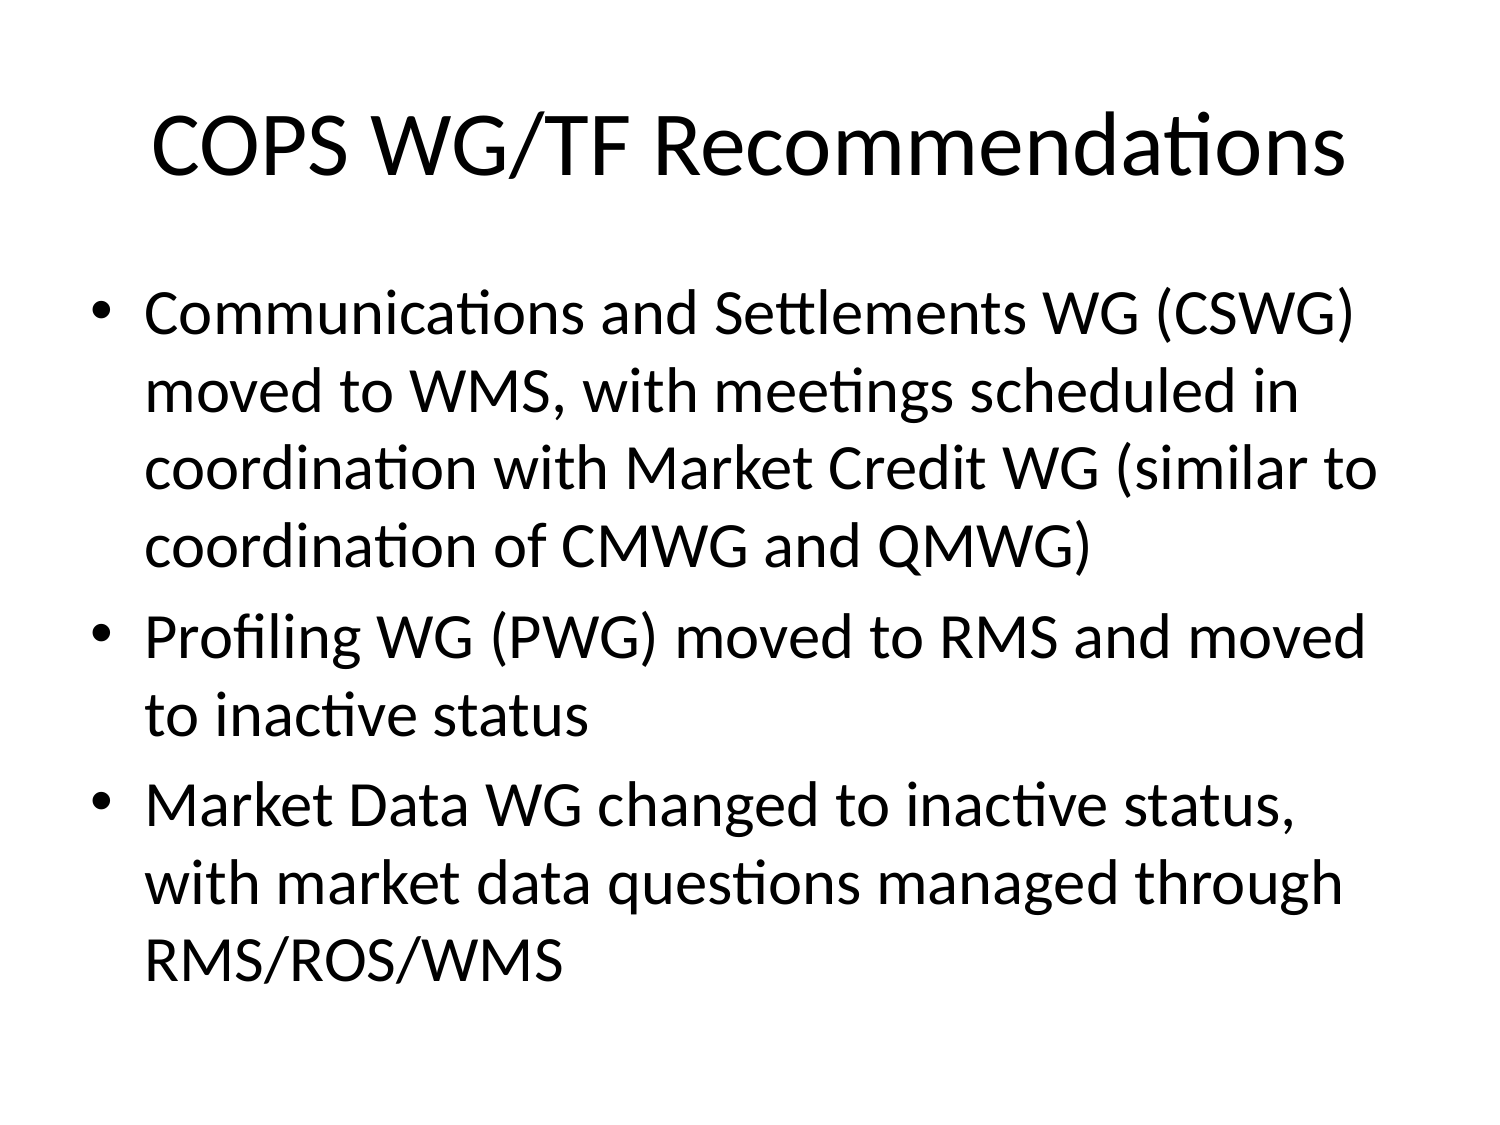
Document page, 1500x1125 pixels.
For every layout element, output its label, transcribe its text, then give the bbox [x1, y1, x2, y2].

list Communications and Settlements WG (CSWG) moved to WMS, with meetings scheduled in coordination with Market Credit WG (similar to coordination of CMWG and QMWG) Profiling WG (PWG) moved to RMS and moved to inactive status Market Data WG changed to inactive status, with market data questions managed through RMS/ROS/WMS [75, 262, 1425, 1005]
title COPS WG/TF Recommendations [75, 45, 1425, 233]
